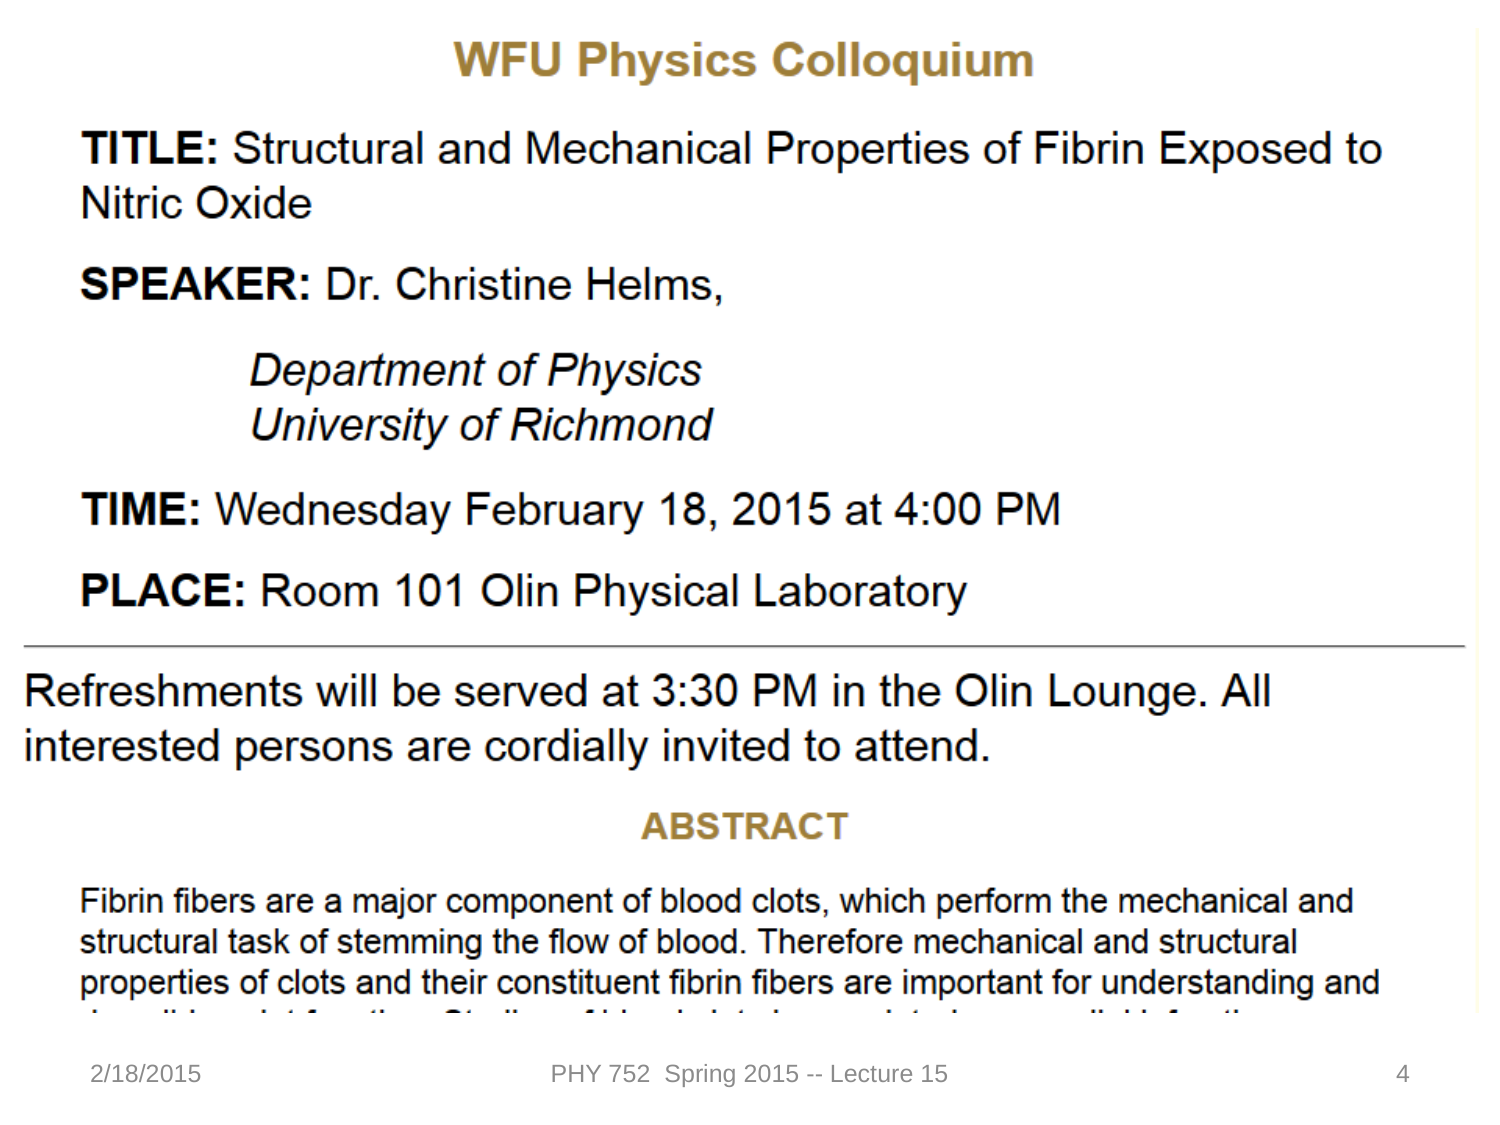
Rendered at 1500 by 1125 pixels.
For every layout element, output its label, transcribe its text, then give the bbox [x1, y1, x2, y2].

footer PHY 752 Spring 2015 -- Lecture 15 [512, 1042, 988, 1103]
slide_number 4 [1074, 1042, 1425, 1103]
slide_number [75, 1042, 425, 1103]
picture [20, 28, 1480, 1014]
